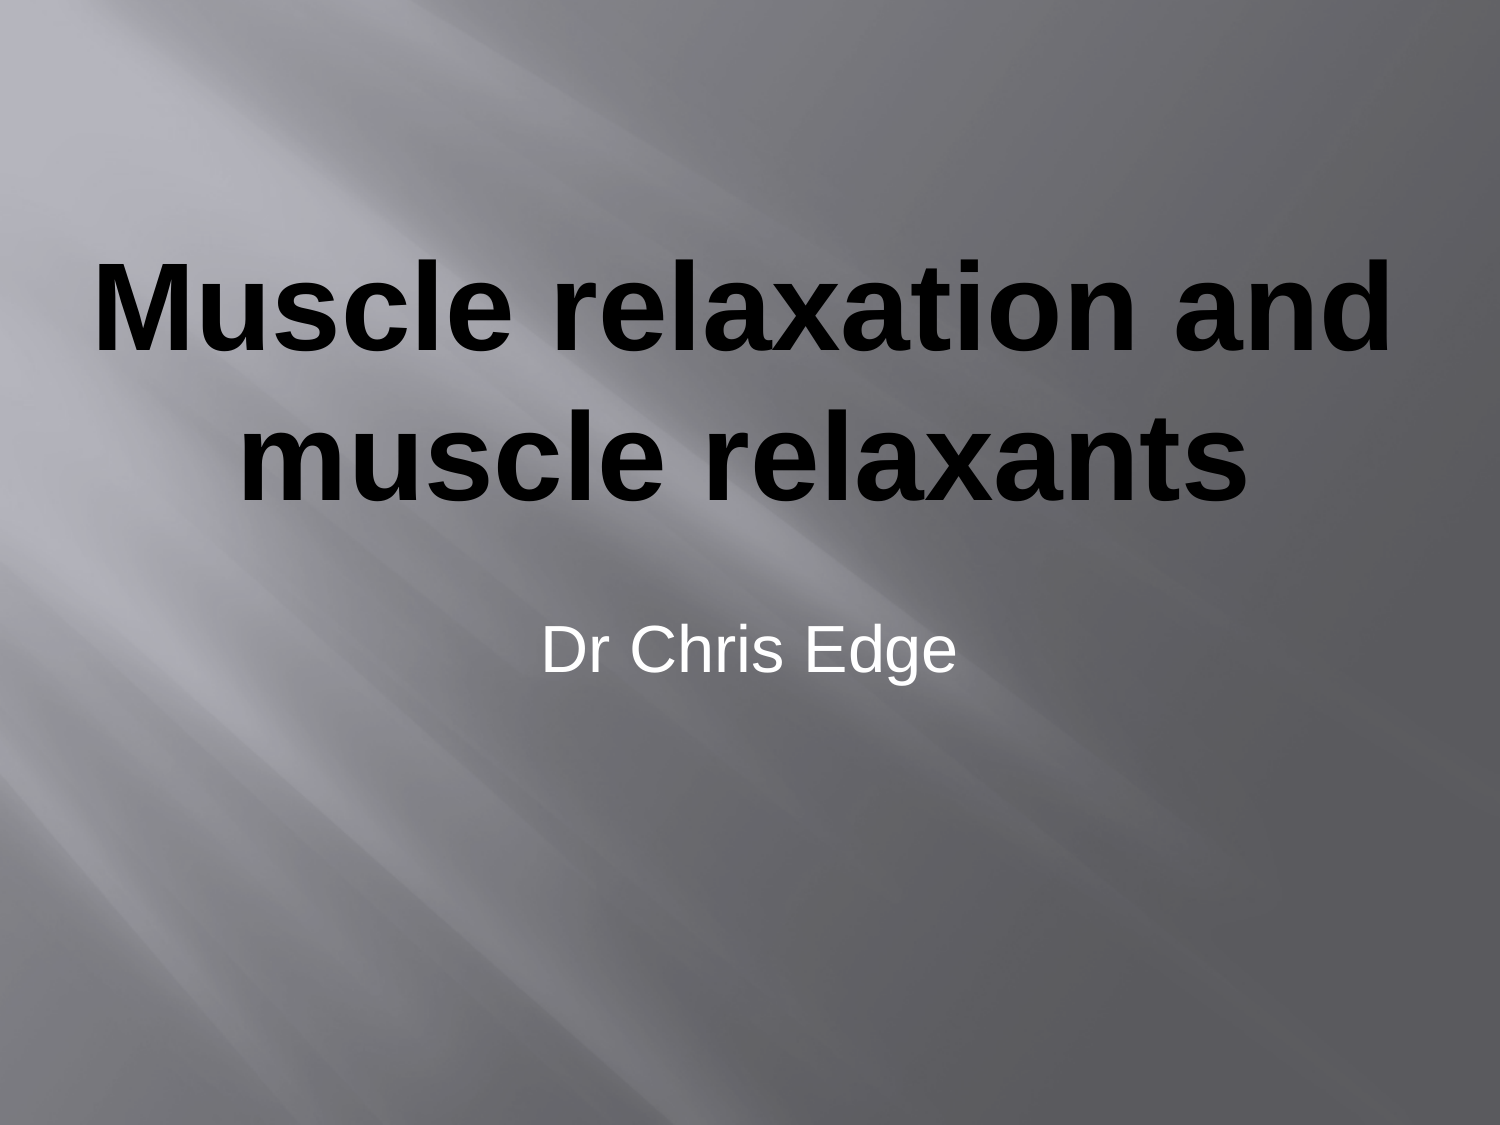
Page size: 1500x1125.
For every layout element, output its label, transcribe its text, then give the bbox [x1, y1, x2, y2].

title Muscle relaxation and muscle relaxants [69, 160, 1420, 525]
subtitle Dr Chris Edge [225, 597, 1275, 835]
